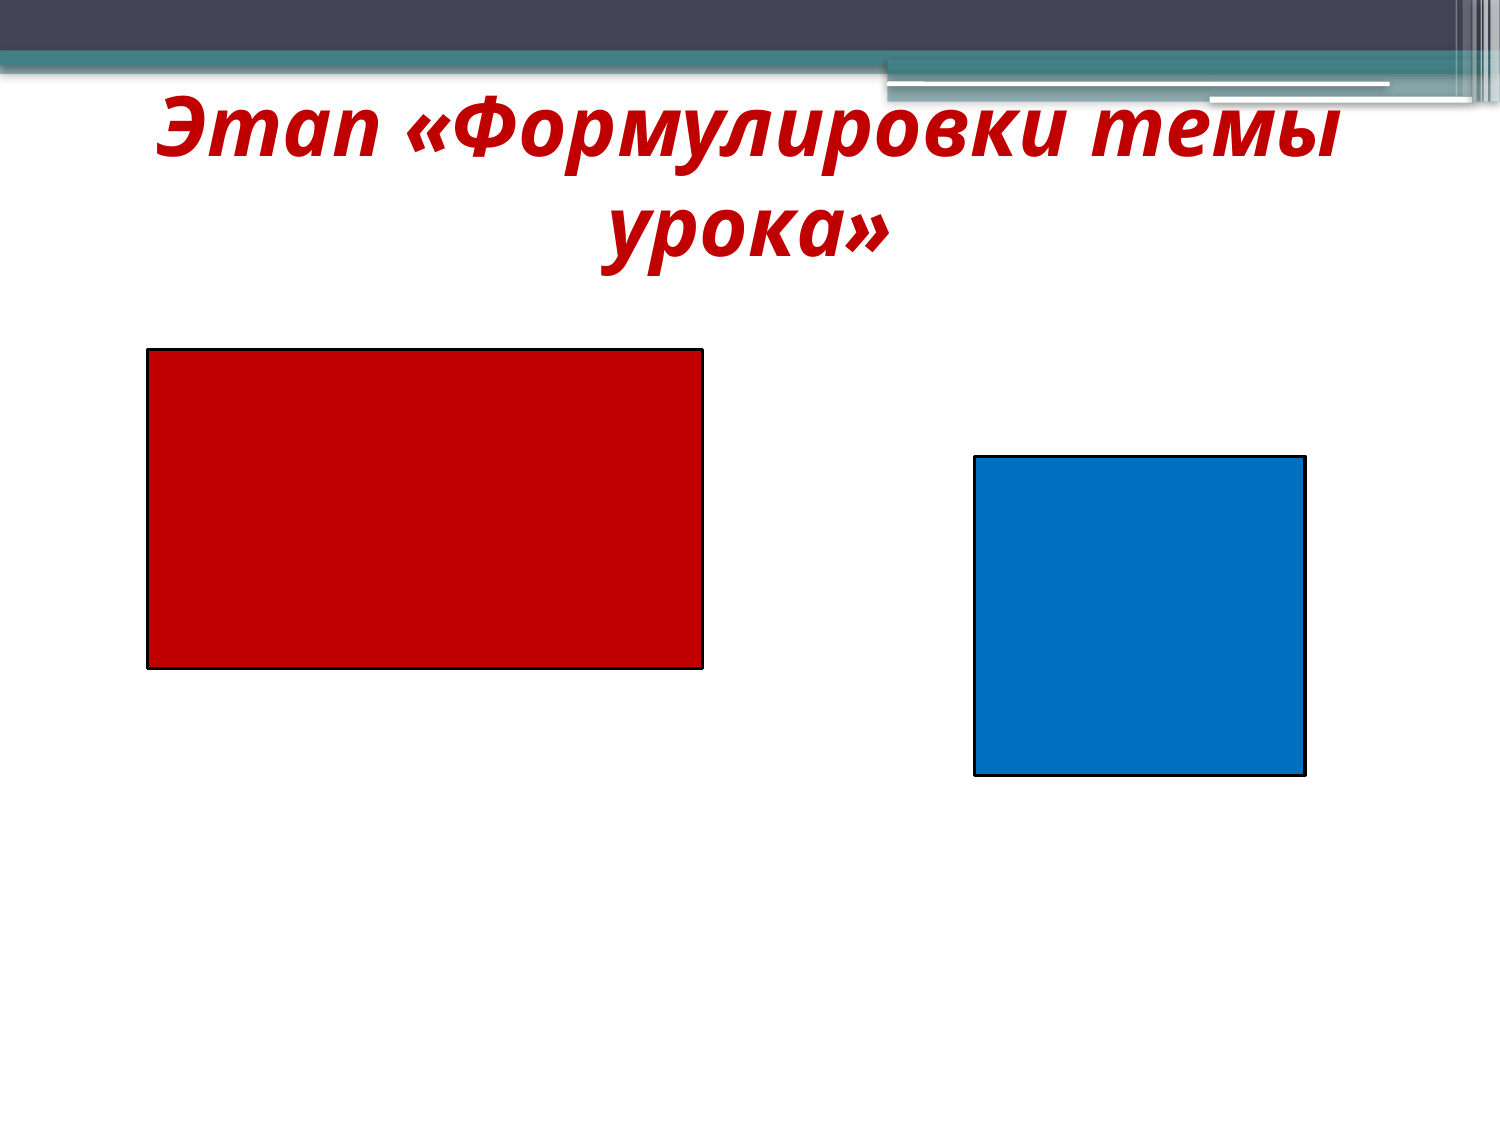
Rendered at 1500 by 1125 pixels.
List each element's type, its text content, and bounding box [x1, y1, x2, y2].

text_box [973, 455, 1307, 777]
text_box [146, 348, 704, 670]
title Этап «Формулировки темы урока» [75, 115, 1425, 232]
